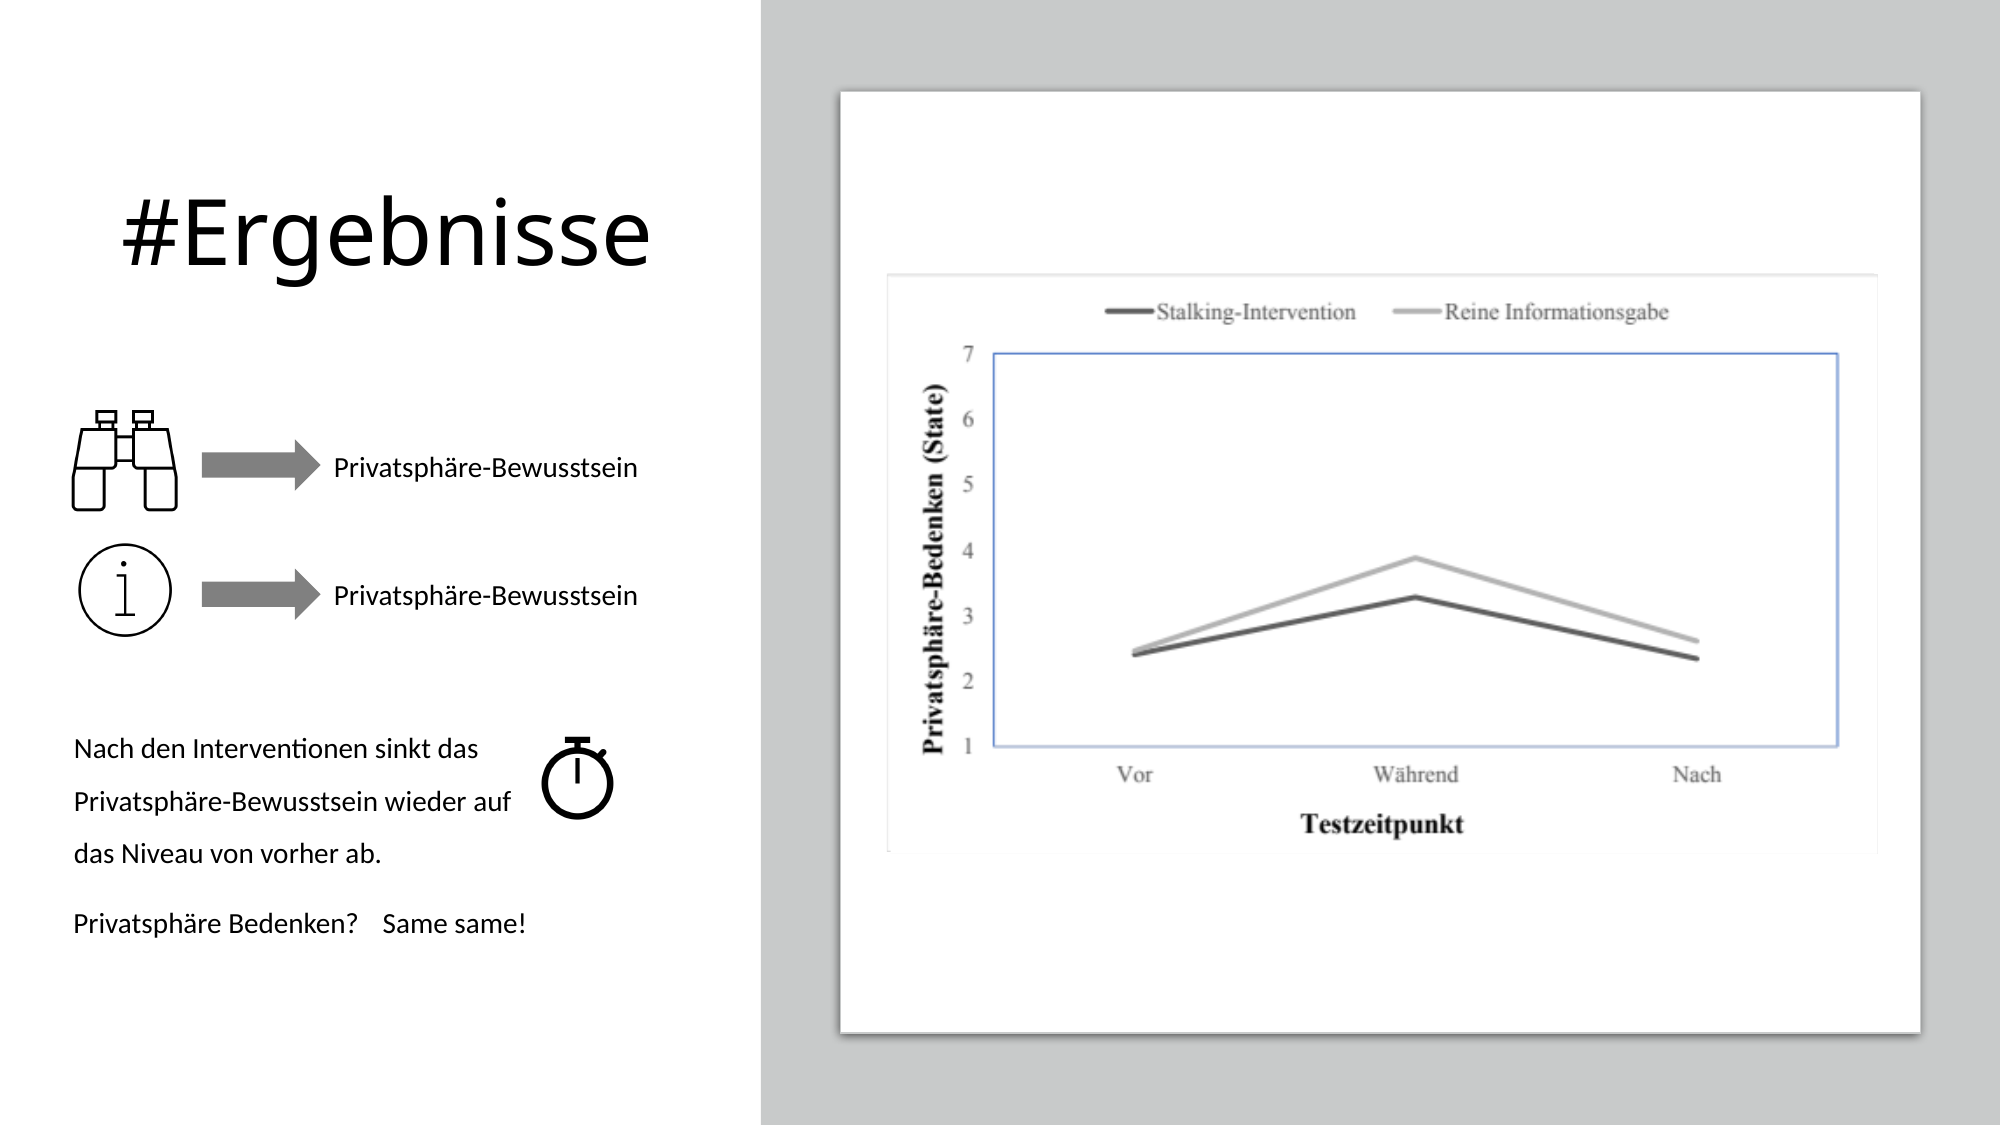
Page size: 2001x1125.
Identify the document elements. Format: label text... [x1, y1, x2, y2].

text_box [59, 705, 628, 874]
text_box Same same! [367, 897, 828, 947]
text_box Privatsphäre Bedenken? [58, 897, 367, 947]
title #Ergebnisse [106, 103, 682, 370]
text_box [839, 90, 1922, 1034]
text_box [760, 0, 2000, 1125]
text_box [54, 389, 761, 649]
picture [886, 273, 1878, 854]
